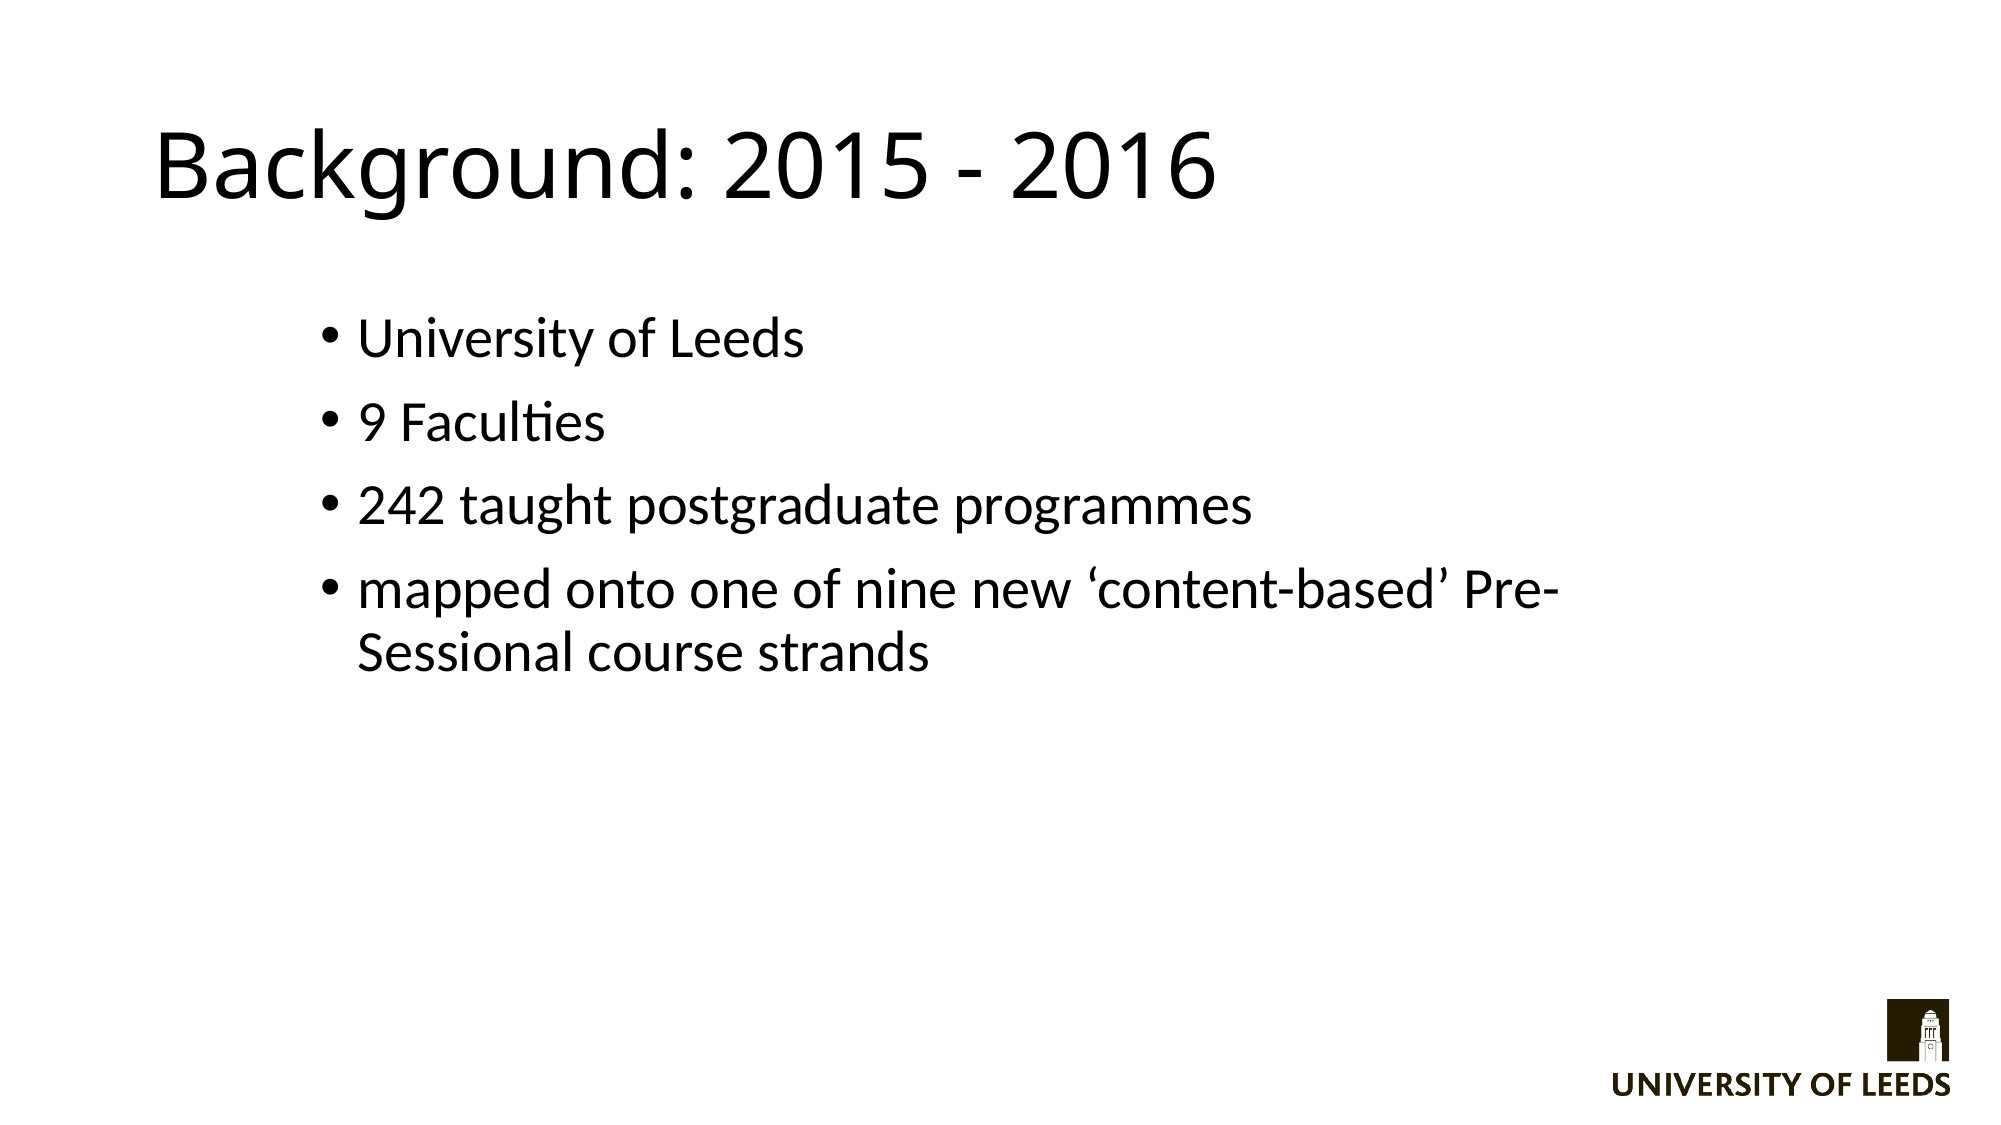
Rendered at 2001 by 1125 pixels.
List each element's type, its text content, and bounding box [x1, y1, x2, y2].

title Background: 2015 - 2016 [137, 59, 1863, 278]
picture [1613, 999, 1950, 1096]
list University of Leeds 9 Faculties 242 taught postgraduate programmes mapped onto one of nine new ‘content-based’ Pre-Sessional course strands [305, 299, 1685, 1014]
